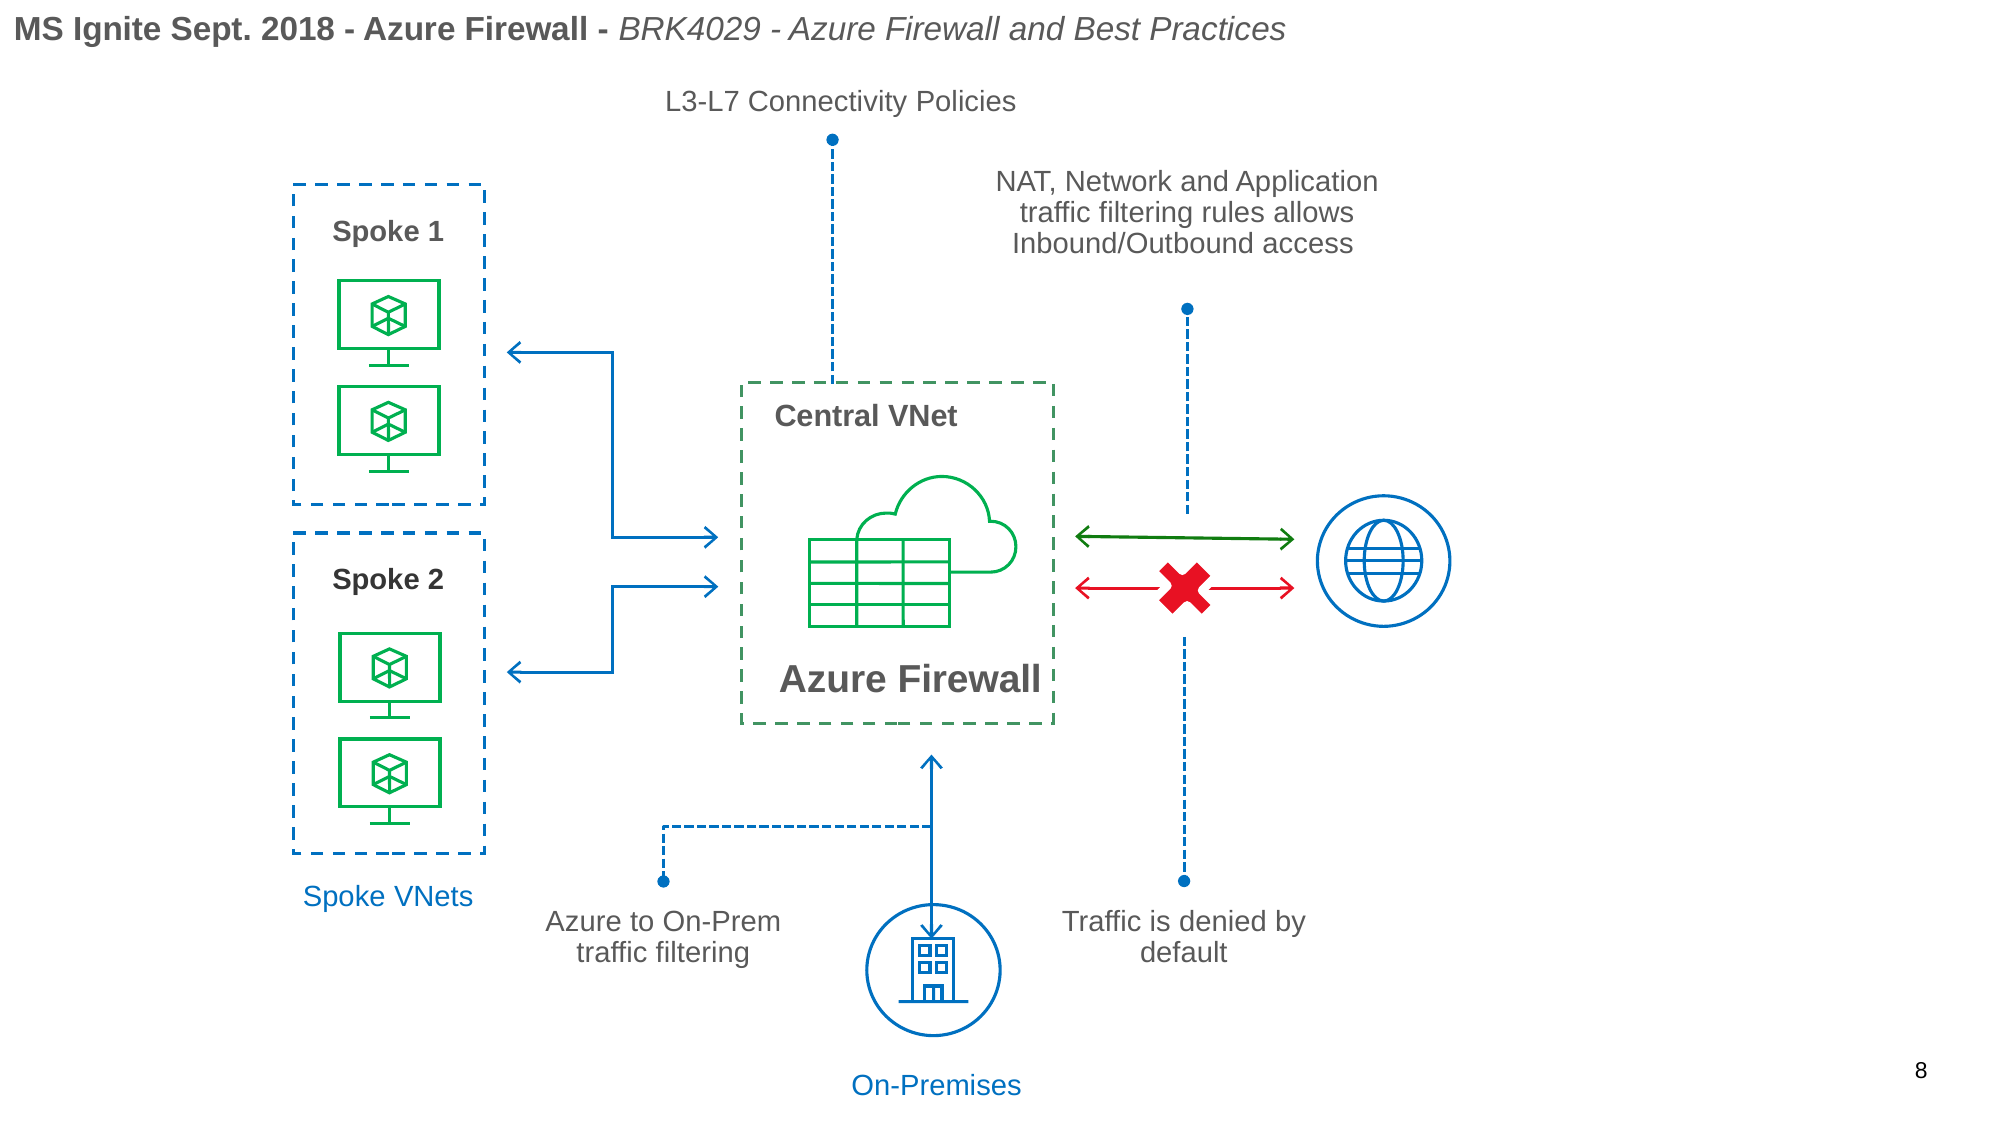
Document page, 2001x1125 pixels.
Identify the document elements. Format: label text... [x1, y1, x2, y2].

text_box [1177, 636, 1191, 888]
text_box [506, 341, 719, 549]
text_box Spoke 1 [293, 184, 485, 505]
text_box [741, 382, 1054, 724]
text_box Azure Firewall [778, 654, 1043, 701]
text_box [1345, 520, 1423, 602]
text_box Spoke VNets [252, 881, 525, 913]
text_box On-Premises [814, 1070, 1059, 1102]
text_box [809, 476, 1017, 627]
text_box [506, 575, 719, 684]
text_box [657, 824, 927, 888]
text_box [1153, 596, 1217, 620]
text_box Spoke 2 [293, 533, 485, 854]
text_box MS Ignite Sept. 2018 - Azure Firewall - BRK4029 - Azure Firewall and Best Practices [0, 0, 1363, 55]
text_box [1181, 302, 1194, 514]
text_box L3-L7 Connectivity Policies [629, 86, 1054, 118]
text_box [1153, 556, 1217, 587]
text_box Azure to On-Prem traffic filtering [517, 906, 809, 970]
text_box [866, 904, 1001, 1036]
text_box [338, 280, 440, 472]
text_box Central VNet [774, 400, 1049, 434]
text_box [1317, 495, 1450, 627]
text_box 8 [1899, 1048, 1967, 1109]
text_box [339, 632, 441, 824]
text_box Traffic is denied by default [1058, 906, 1311, 970]
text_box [1074, 536, 1295, 540]
text_box NAT, Network and Application traffic filtering rules allows Inbound/Outbound access [956, 166, 1419, 261]
